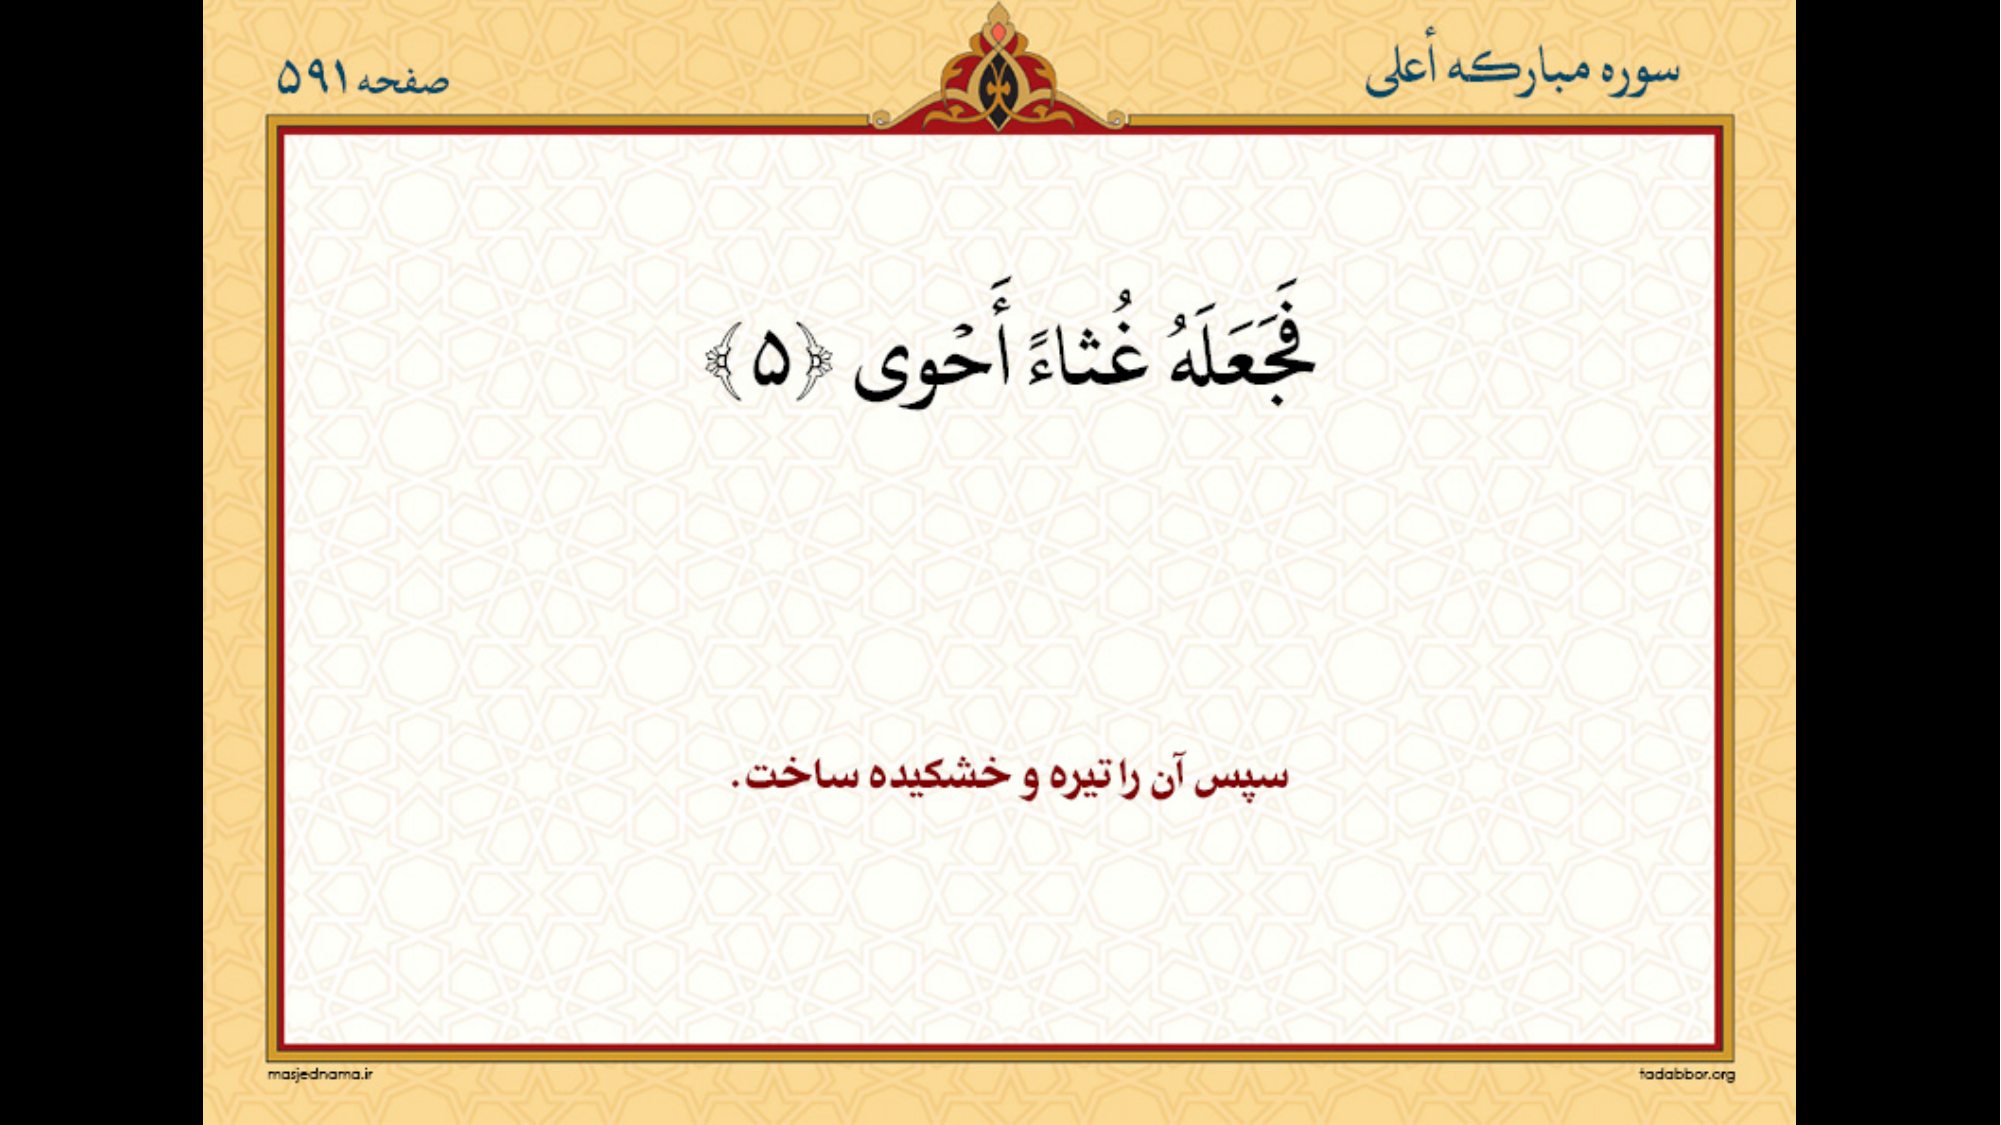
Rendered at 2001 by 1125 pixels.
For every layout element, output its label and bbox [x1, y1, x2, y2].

picture [203, 0, 1796, 1125]
